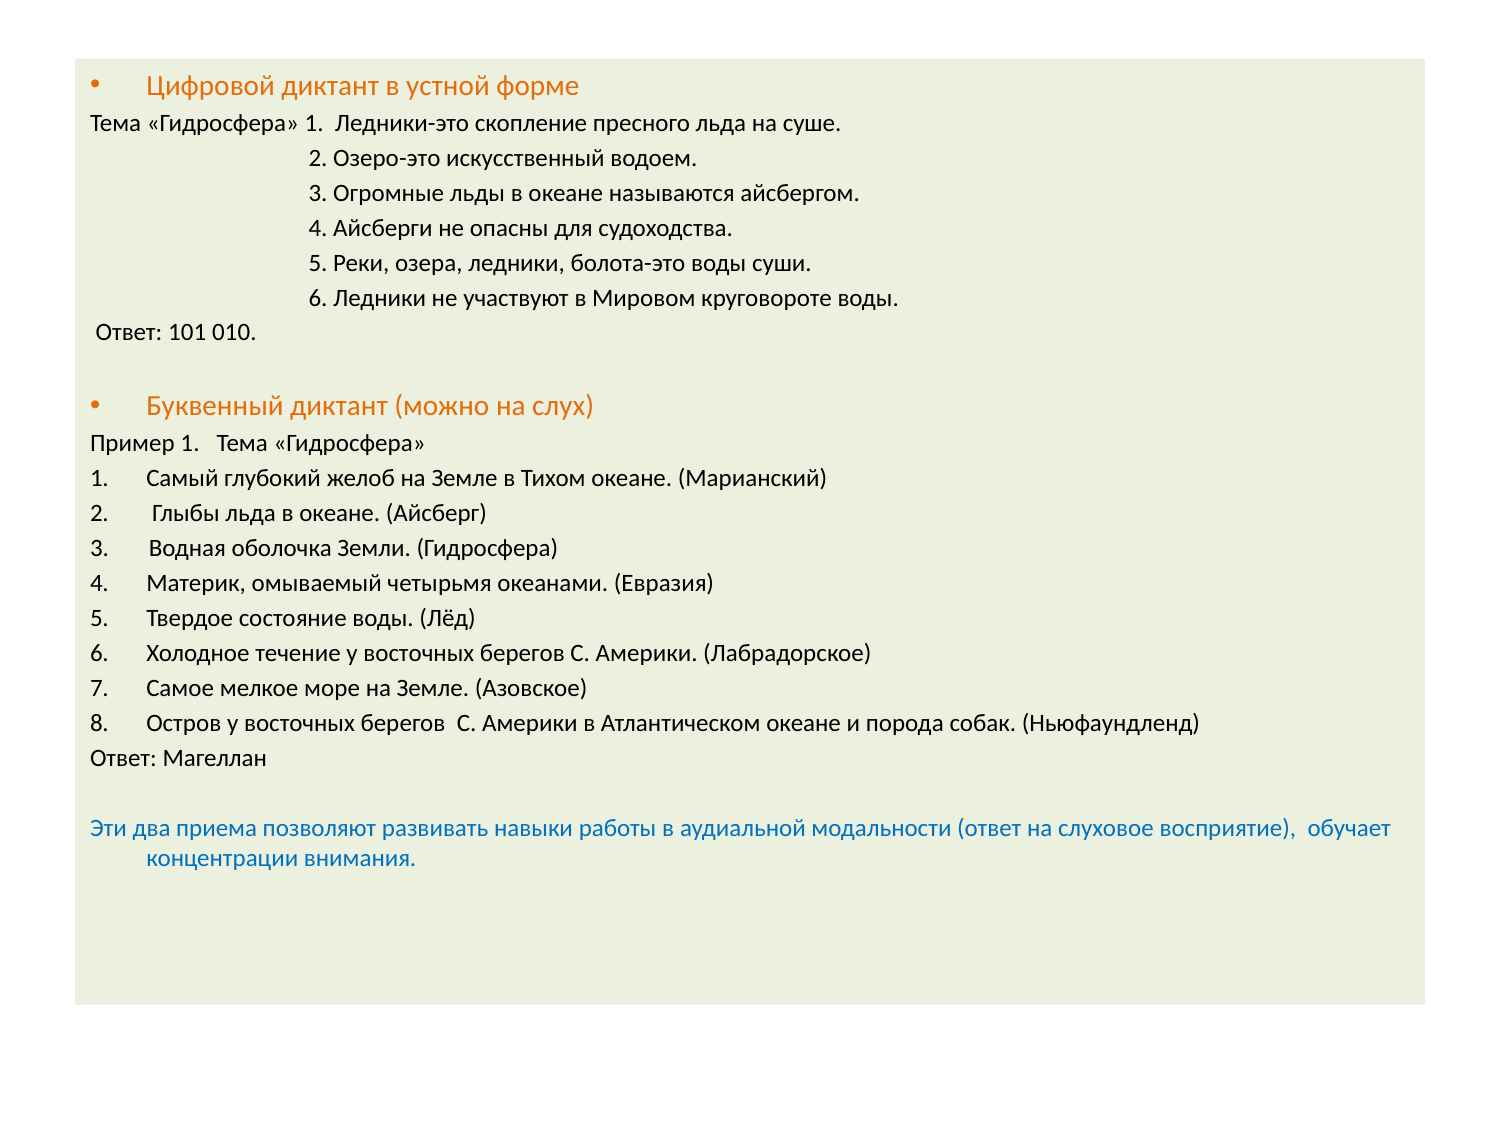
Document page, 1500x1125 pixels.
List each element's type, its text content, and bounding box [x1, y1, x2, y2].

list Цифровой диктант в устной форме Тема «Гидросфера» 1. Ледники-это скопление пресного льда на суше. 2. Озеро-это искусственный водоем. 3. Огромные льды в океане называются айсбергом. 4. Айсберги не опасны для судоходства. 5. Реки, озера, ледники, болота-это воды суши. 6. Ледники не участвуют в Мировом круговороте воды. Ответ: 101 010. Буквенный диктант (можно на слух) Пример 1. Тема «Гидросфера» Самый глубокий желоб на Земле в Тихом океане. (Марианский) Глыбы льда в океане. (Айсберг) 3. Водная оболочка Земли. (Гидросфера) Материк, омываемый четырьмя океанами. (Евразия) Твердое состояние воды. (Лёд) Холодное течение у восточных берегов С. Америки. (Лабрадорское) Самое мелкое море на Земле. (Азовское) Остров у восточных берегов С. Америки в Атлантическом океане и порода собак. (Ньюфаундленд) Ответ: Магеллан Эти два приема позволяют развивать навыки работы в аудиальной модальности (ответ на слуховое восприятие), обучает концентрации внимания. [75, 58, 1425, 1005]
